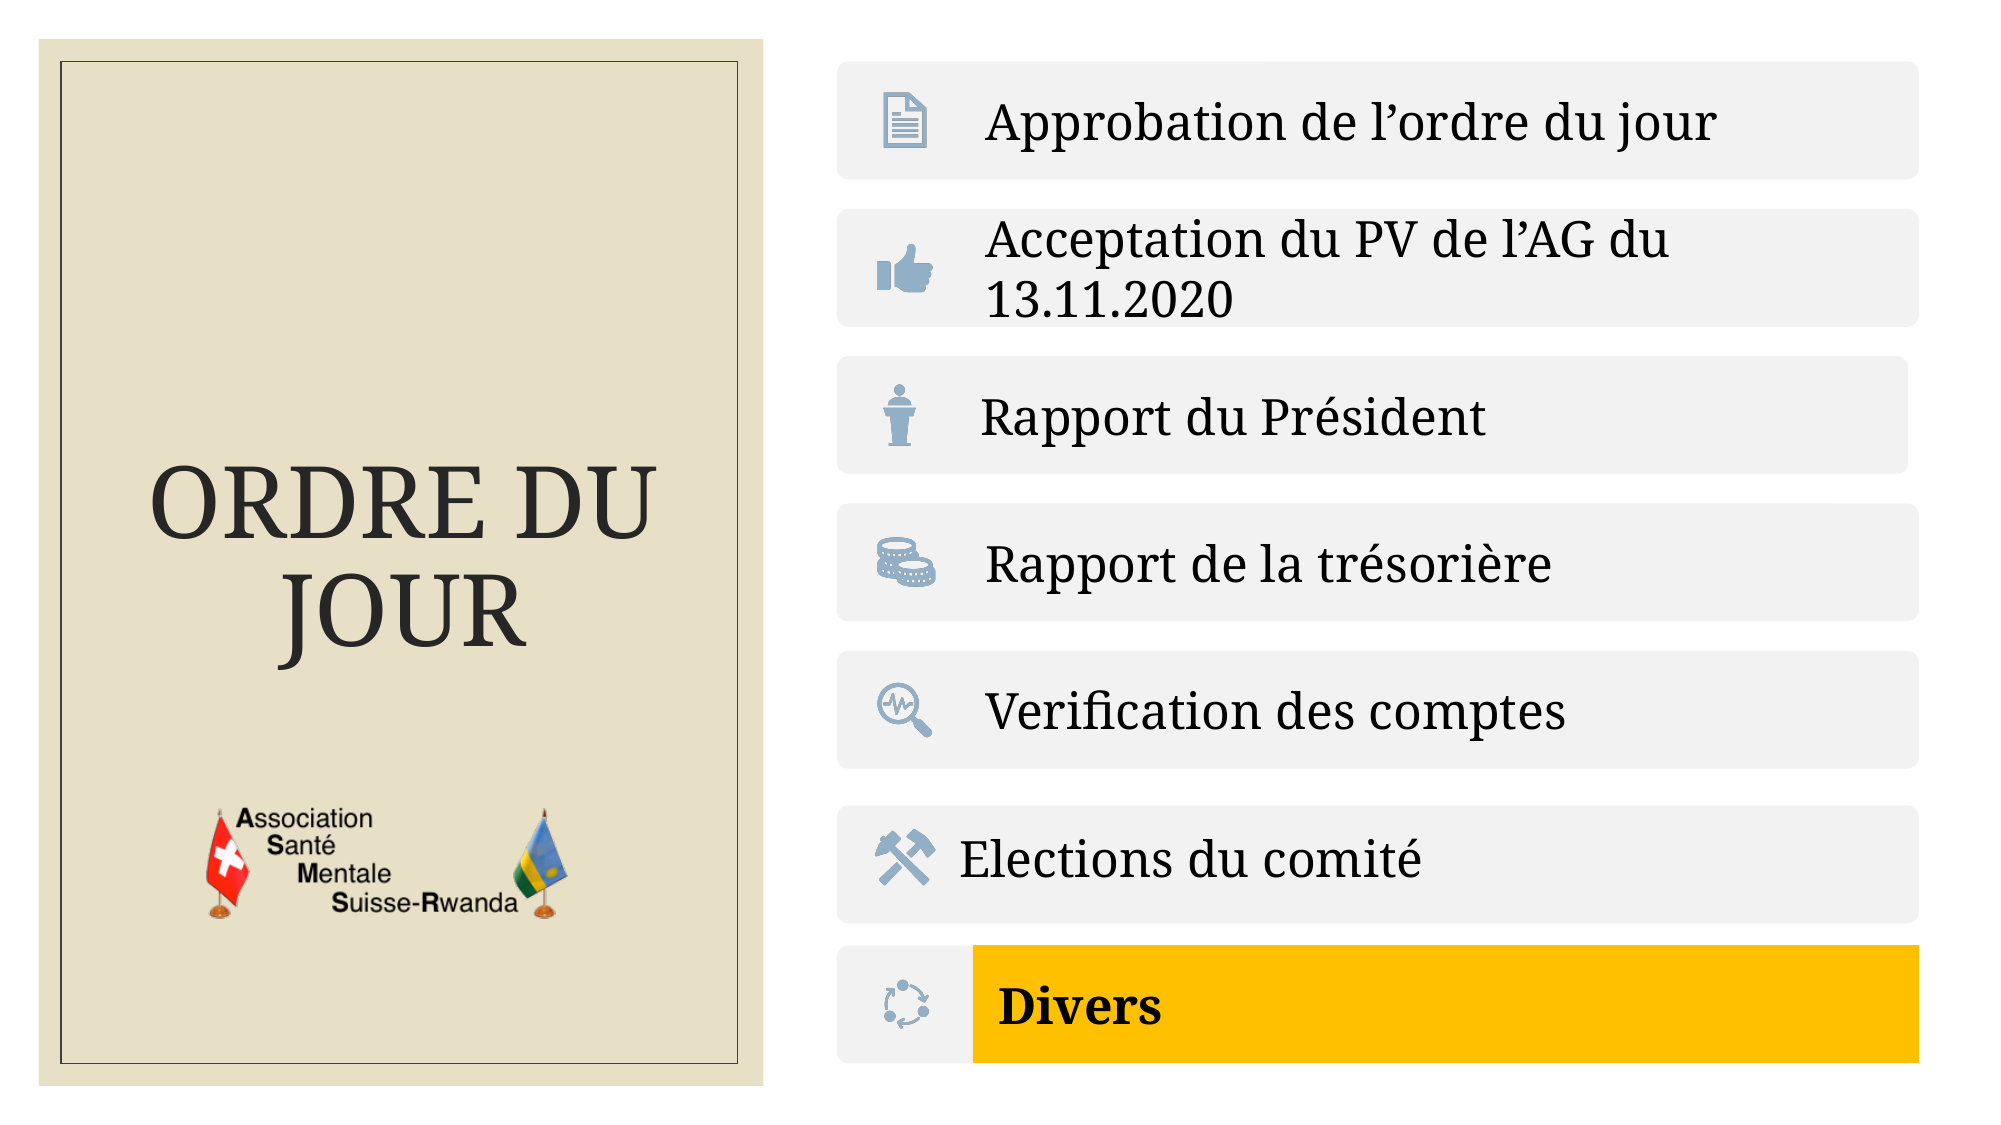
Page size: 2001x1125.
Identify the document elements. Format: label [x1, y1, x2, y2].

text_box [0, 0, 2000, 1125]
list [836, 61, 1919, 1064]
picture [194, 789, 579, 940]
text_box [38, 38, 764, 1086]
text_box [61, 61, 738, 1064]
